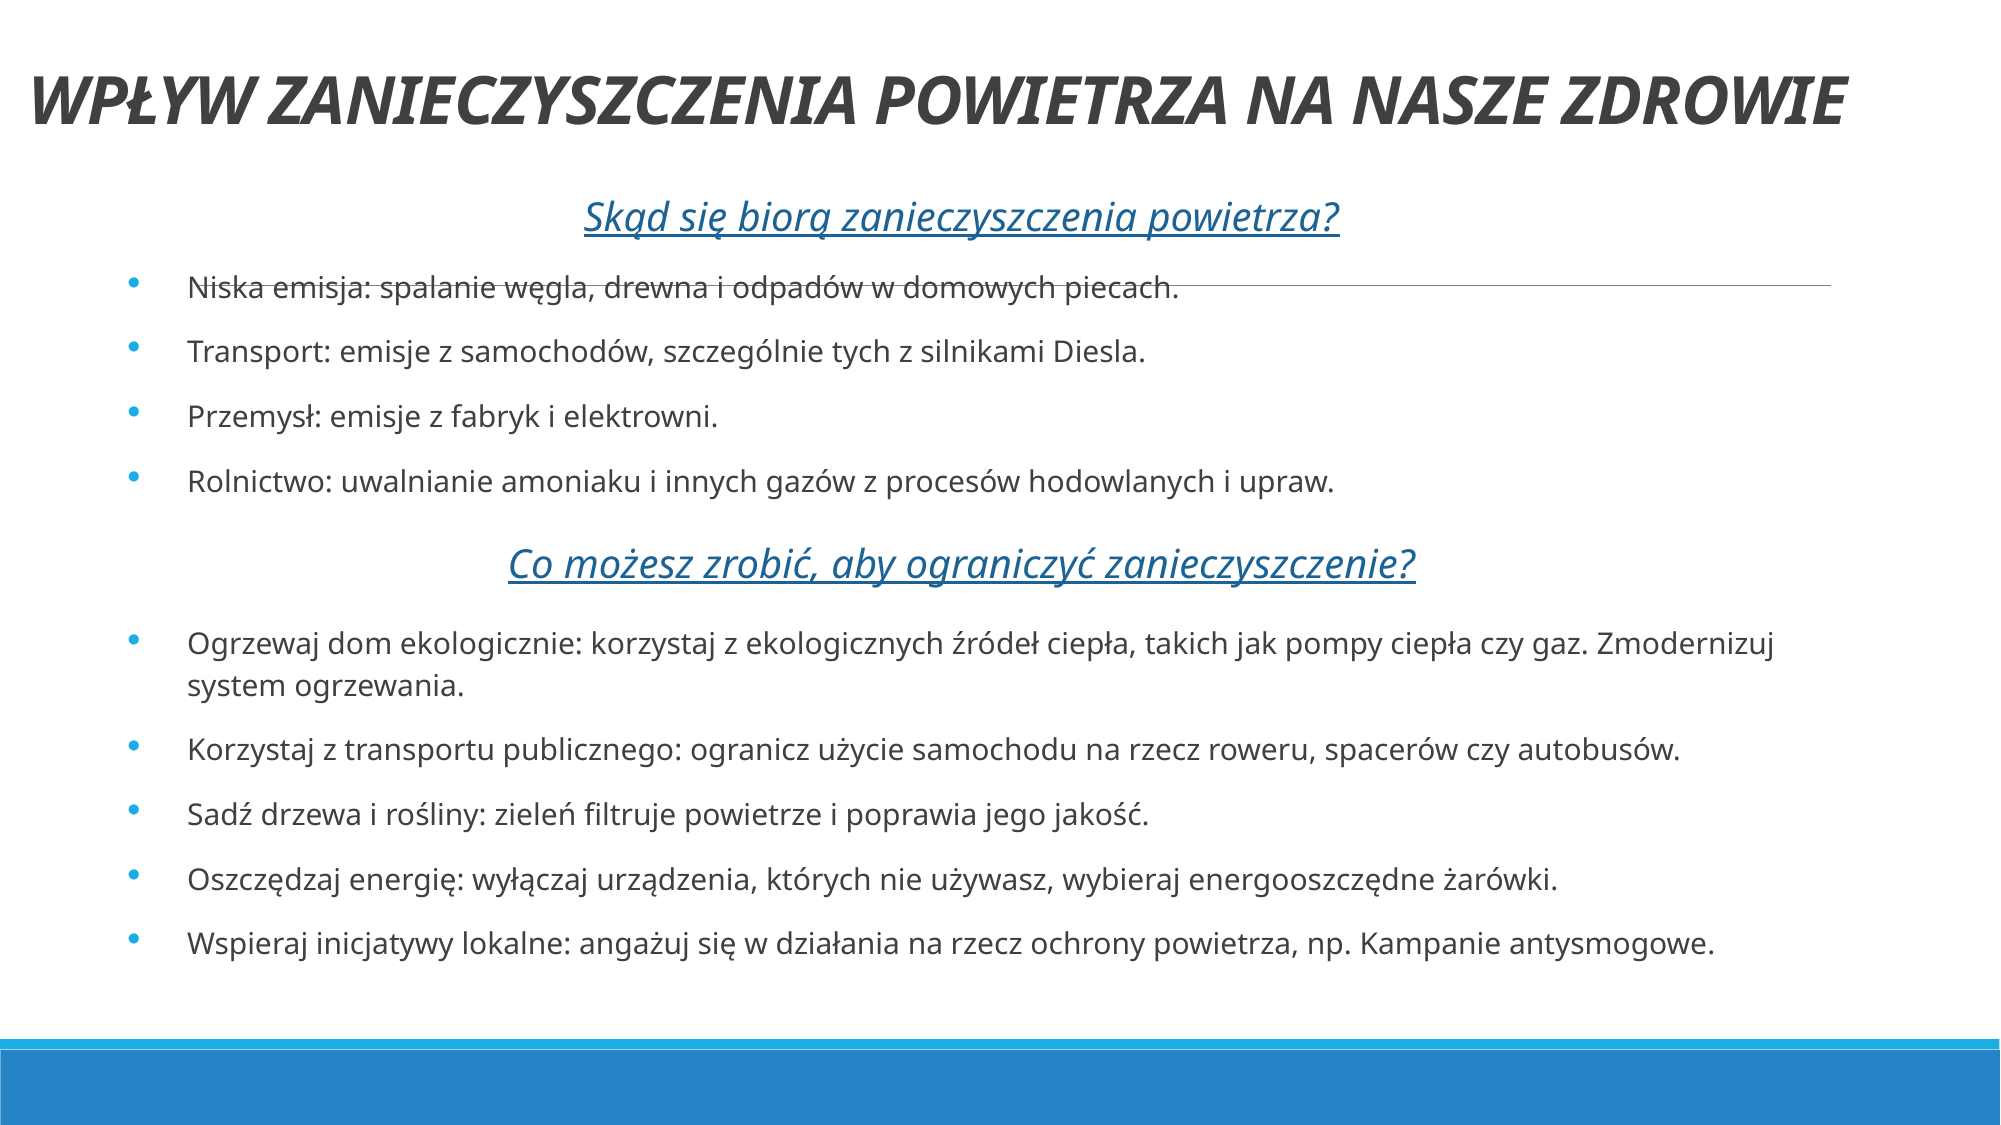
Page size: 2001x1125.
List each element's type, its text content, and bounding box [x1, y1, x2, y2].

list Skąd się biorą zanieczyszczenia powietrza? Niska emisja: spalanie węgla, drewna i odpadów w domowych piecach. Transport: emisje z samochodów, szczególnie tych z silnikami Diesla. Przemysł: emisje z fabryk i elektrowni. Rolnictwo: uwalnianie amoniaku i innych gazów z procesów hodowlanych i upraw. Co możesz zrobić, aby ograniczyć zanieczyszczenie? Ogrzewaj dom ekologicznie: korzystaj z ekologicznych źródeł ciepła, takich jak pompy ciepła czy gaz. Zmodernizuj system ogrzewania. Korzystaj z transportu publicznego: ogranicz użycie samochodu na rzecz roweru, spacerów czy autobusów. Sadź drzewa i rośliny: zieleń filtruje powietrze i poprawia jego jakość. Oszczędzaj energię: wyłączaj urządzenia, których nie używasz, wybieraj energooszczędne żarówki. Wspieraj inicjatywy lokalne: angażuj się w działania na rzecz ochrony powietrza, np. Kampanie antysmogowe. [128, 188, 1779, 974]
title WPŁYW ZANIECZYSZCZENIA POWIETRZA NA NASZE ZDROWIE [13, 47, 2000, 146]
